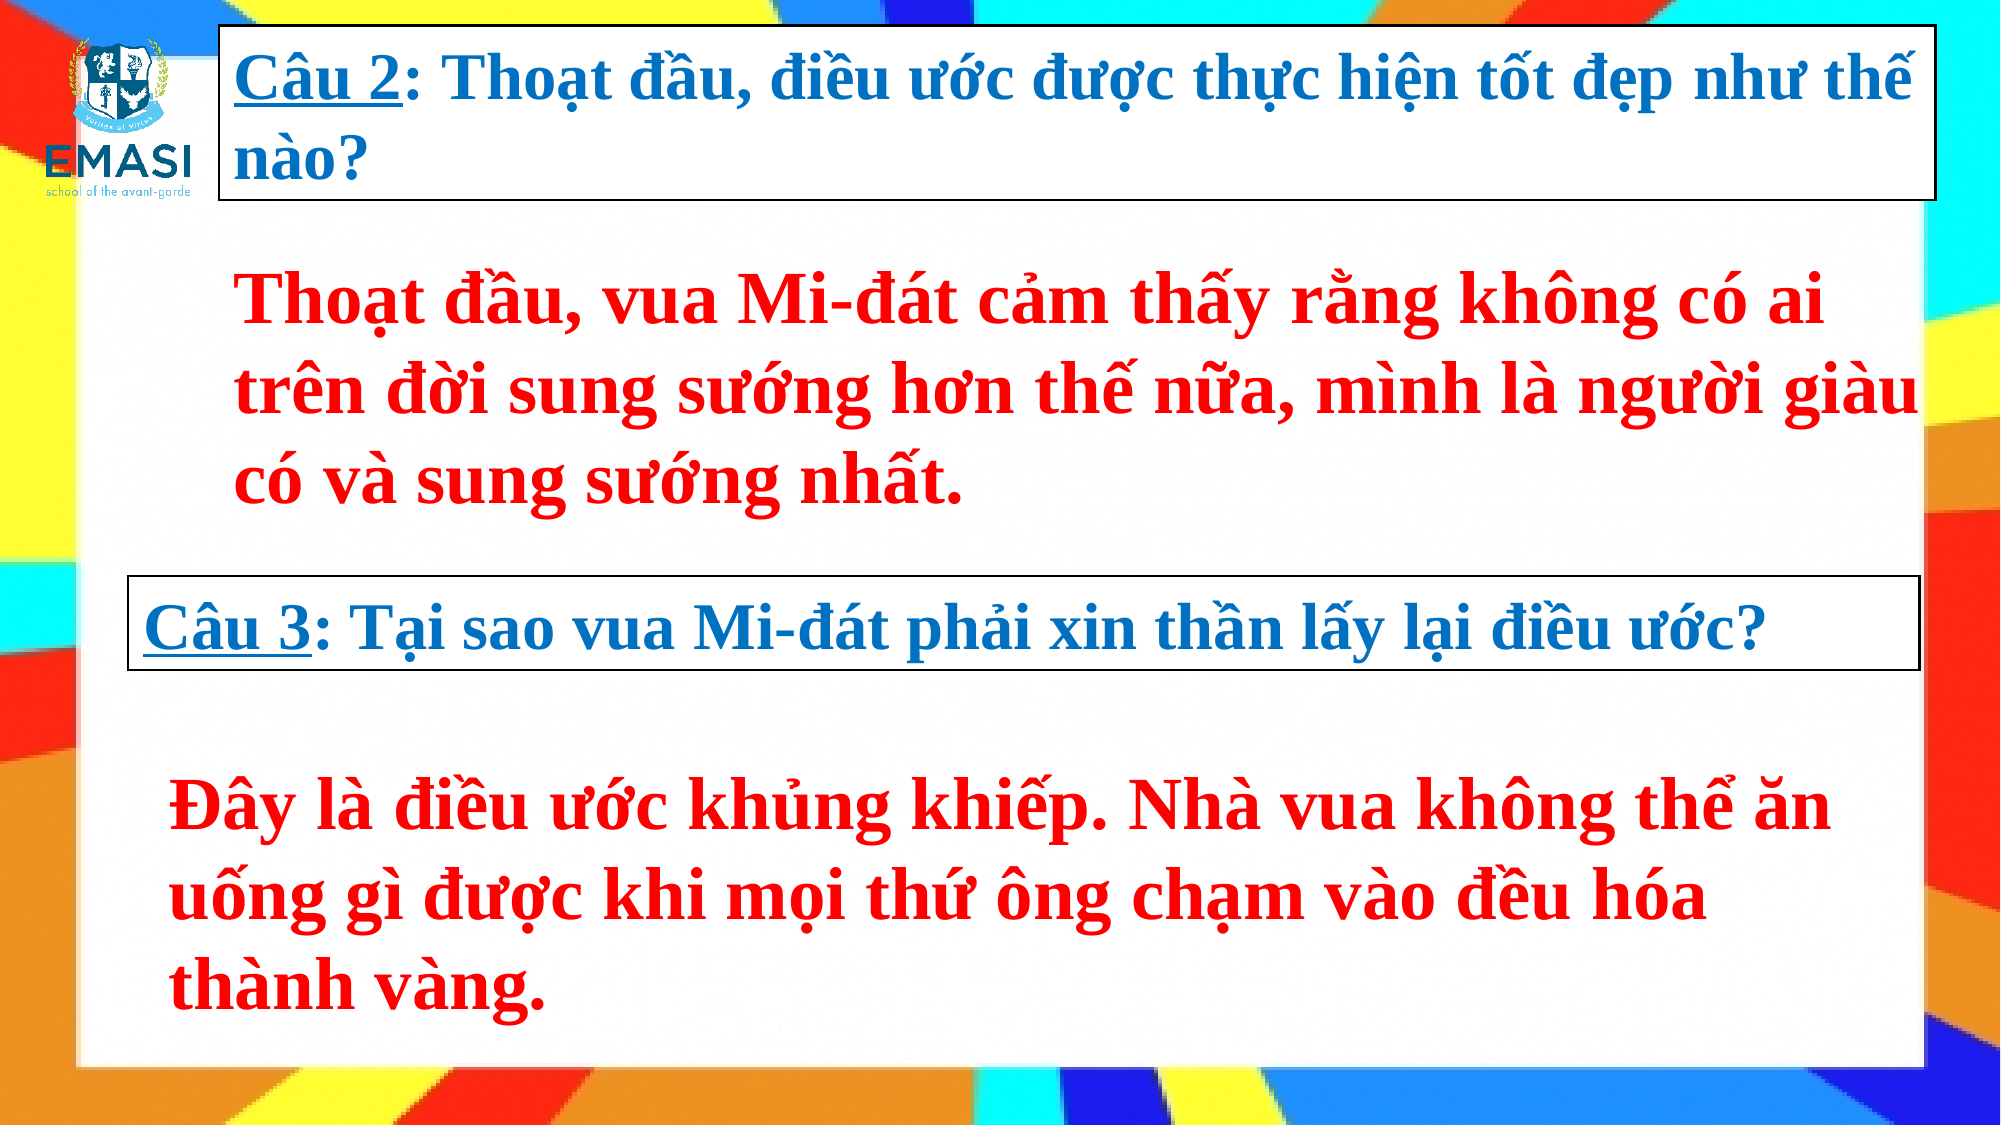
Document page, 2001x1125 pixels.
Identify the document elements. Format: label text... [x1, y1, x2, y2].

picture [0, 0, 2001, 1125]
text_box Câu 3: Tại sao vua Mi-đát phải xin thần lấy lại điều ước? [127, 575, 1921, 671]
text_box Câu 2: Thoạt đầu, điều ước được thực hiện tốt đẹp như thế nào? [218, 24, 1937, 201]
text_box Đây là điều ước khủng khiếp. Nhà vua không thể ăn uống gì được khi mọi thứ ông chạm vào đều hóa thành vàng. [153, 747, 1895, 1032]
text_box Thoạt đầu, vua Mi-đát cảm thấy rằng không có ai trên đời sung sướng hơn thế nữa, mình là người giàu có và sung sướng nhất. [218, 240, 1960, 526]
